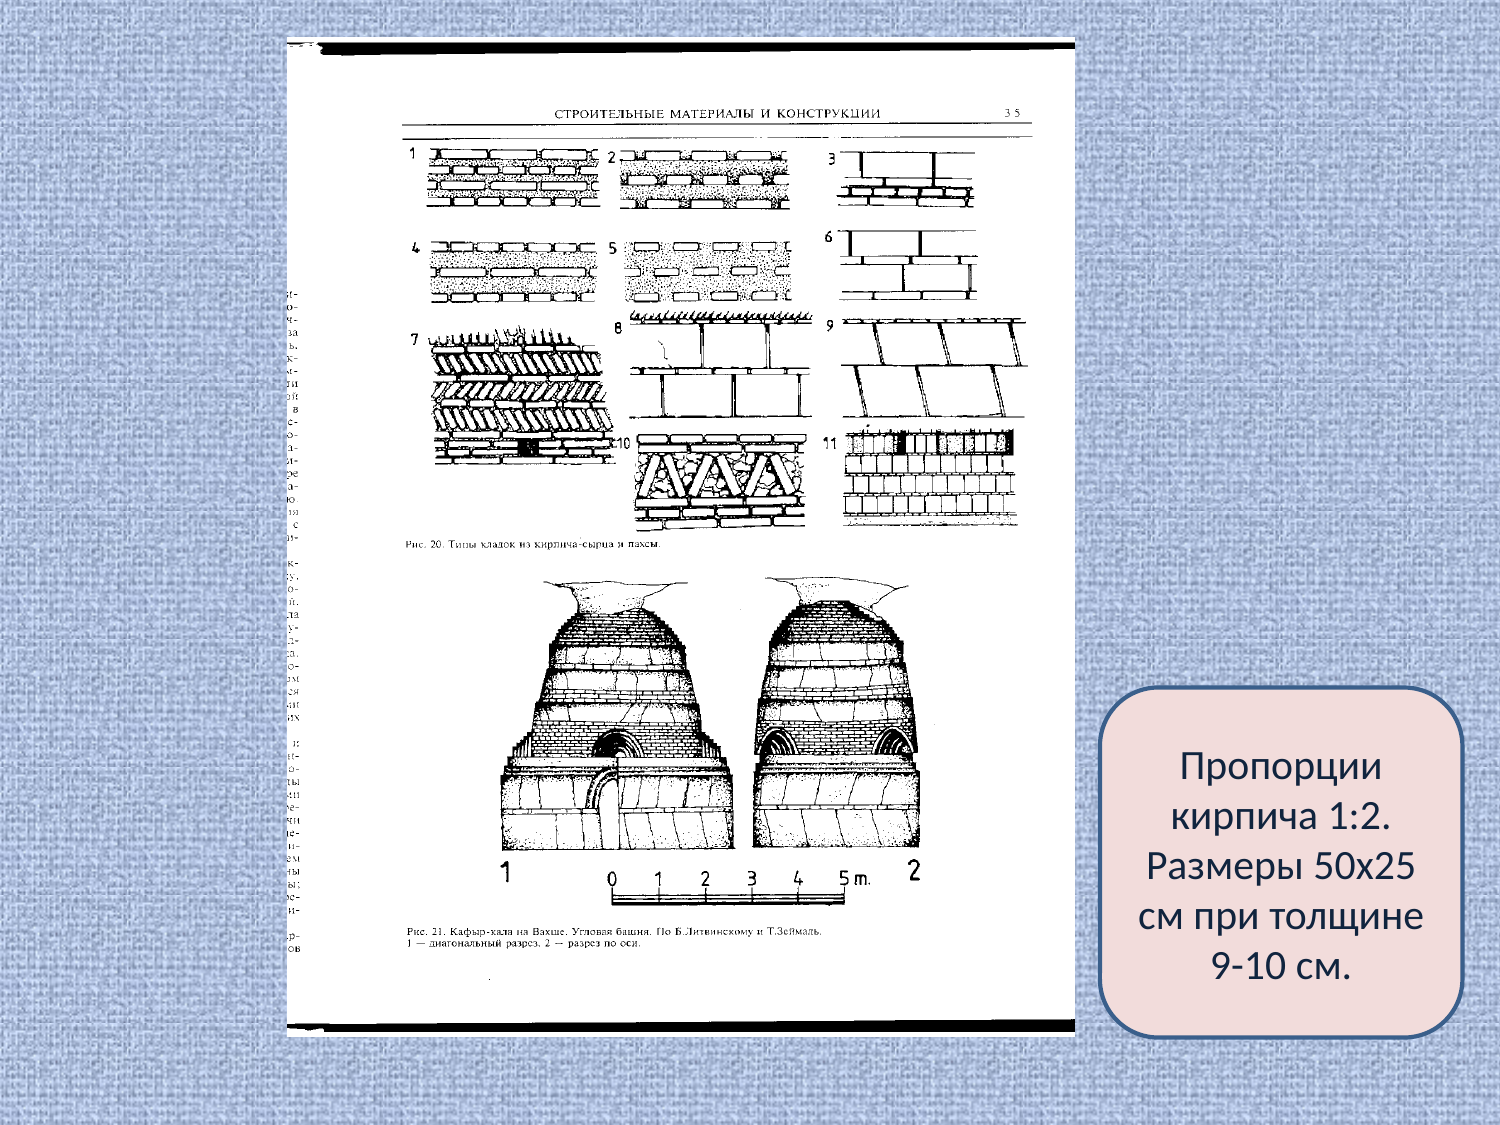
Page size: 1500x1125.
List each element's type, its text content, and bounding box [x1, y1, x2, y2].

text_box Пропорции кирпича 1:2. Размеры 50х25 см при толщине 9-10 см. [1097, 685, 1465, 1040]
picture [287, 37, 1076, 1038]
